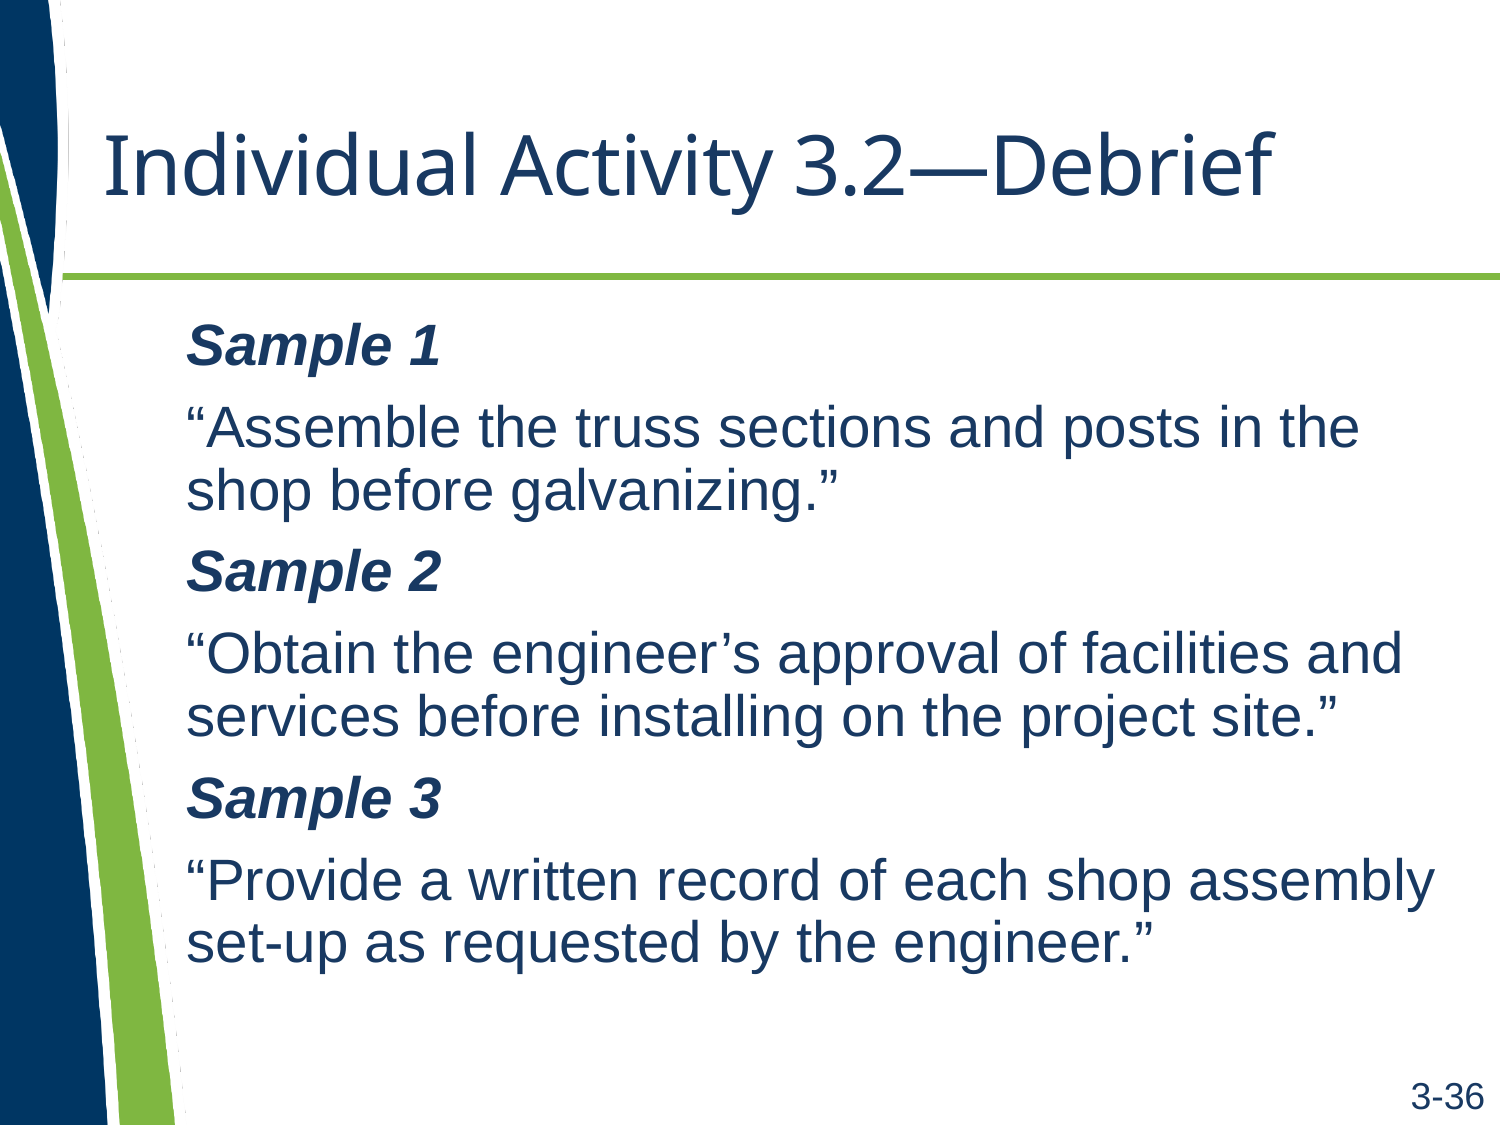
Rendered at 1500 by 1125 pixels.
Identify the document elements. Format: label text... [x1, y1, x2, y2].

picture [0, 0, 198, 1125]
list Sample 1 “Assemble the truss sections and posts in the shop before galvanizing.” Sample 2 “Obtain the engineer’s approval of facilities and services before installing on the project site.” Sample 3 “Provide a written record of each shop assembly set-up as requested by the engineer.” [152, 315, 1459, 1001]
title Individual Activity 3.2—Debrief [103, 59, 1500, 278]
